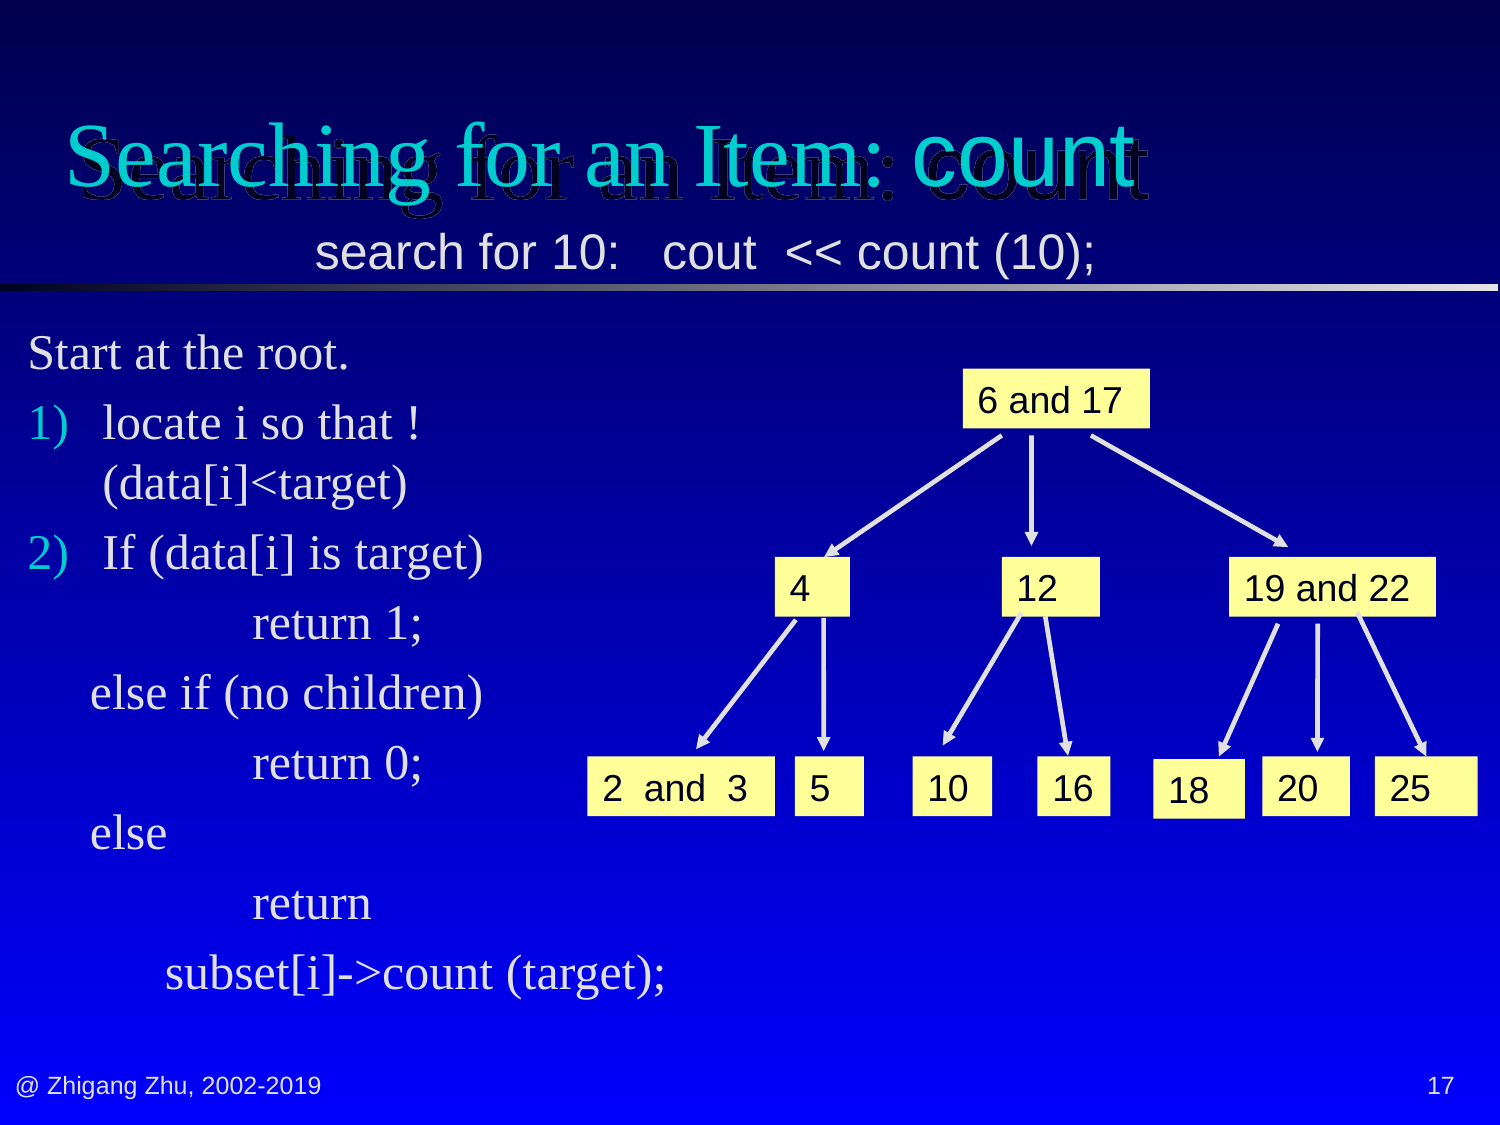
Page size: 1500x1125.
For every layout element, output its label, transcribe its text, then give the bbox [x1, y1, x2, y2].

list Start at the root. locate i so that !(data[i]<target) If (data[i] is target) return 1; else if (no children) return 0; else return subset[i]->count (target); [11, 311, 701, 1041]
text_box 12 [1001, 556, 1100, 617]
text_box 10 [912, 756, 993, 817]
text_box 25 [1374, 756, 1478, 817]
text_box [696, 619, 796, 750]
text_box [1311, 623, 1324, 752]
text_box 20 [1262, 756, 1350, 817]
text_box [817, 617, 830, 752]
text_box [824, 435, 1002, 558]
text_box [1357, 612, 1427, 757]
text_box 4 [774, 556, 850, 617]
text_box search for 10: cout << count (10); [299, 212, 1275, 288]
text_box [1025, 435, 1038, 546]
text_box 2 and 3 [587, 756, 775, 817]
text_box [1218, 623, 1279, 757]
text_box [1045, 617, 1073, 756]
title Searching for an Item: count [49, 55, 1326, 245]
text_box 19 and 22 [1229, 556, 1436, 617]
text_box [1090, 435, 1289, 548]
text_box 16 [1037, 756, 1111, 817]
text_box 18 [1153, 759, 1245, 819]
text_box 6 and 17 [962, 368, 1150, 429]
text_box 5 [794, 756, 864, 817]
text_box [942, 612, 1022, 746]
